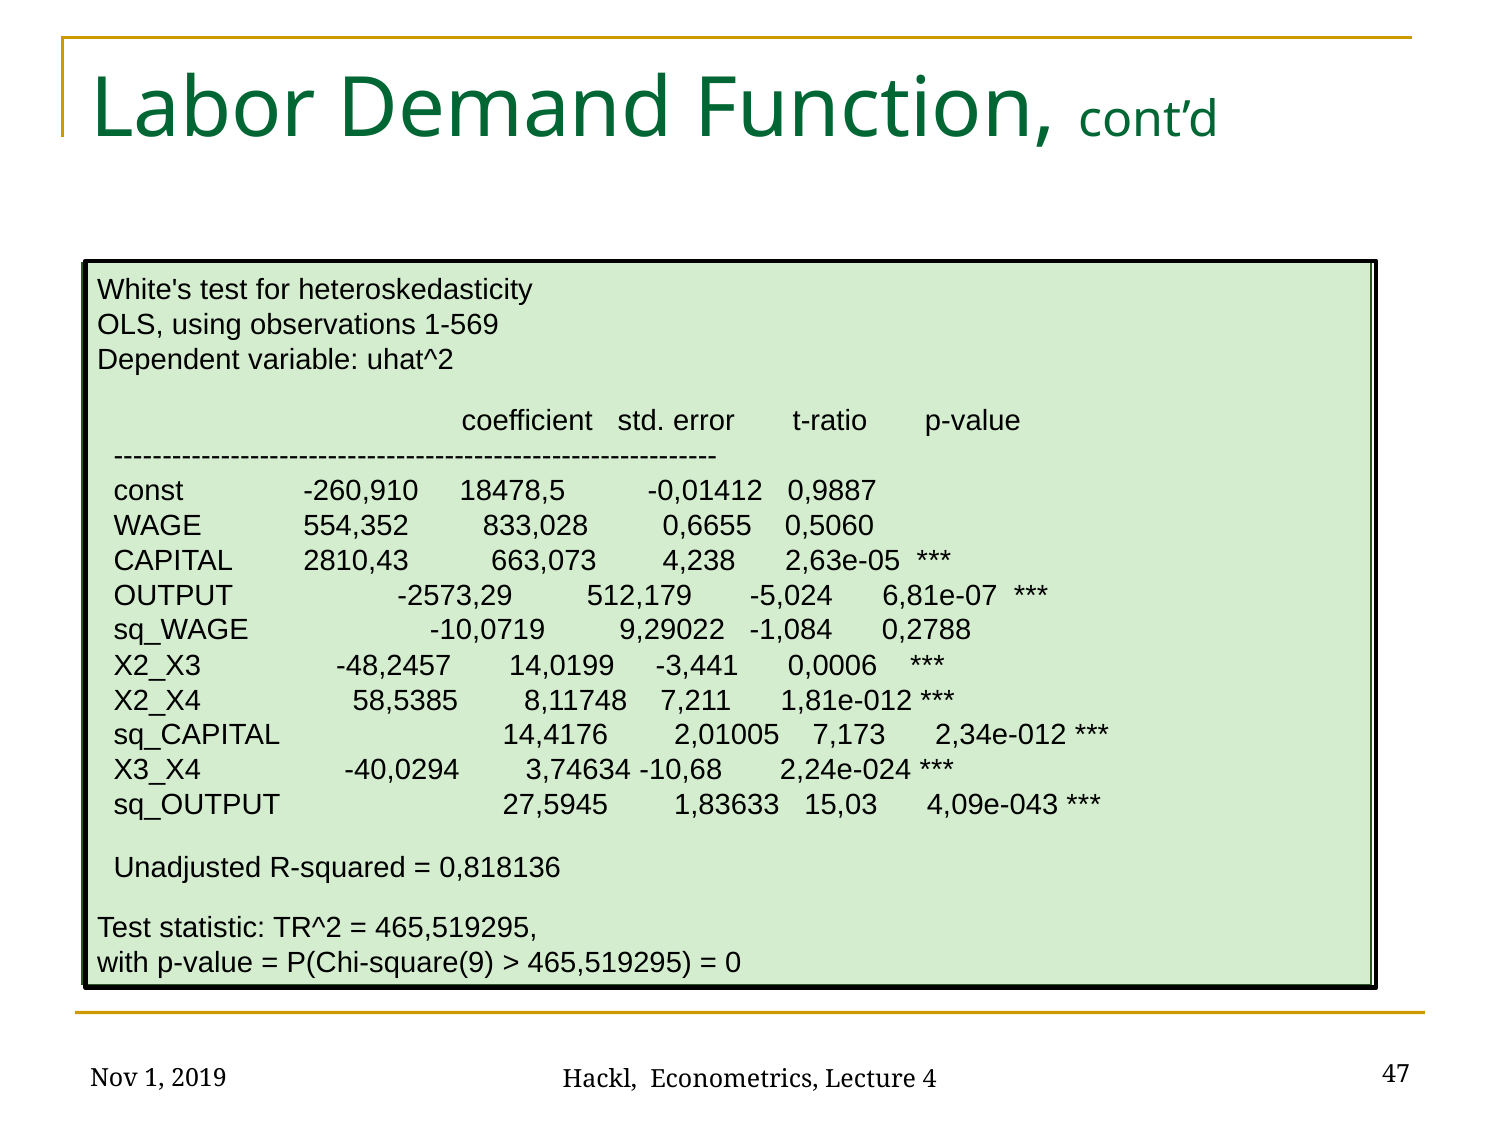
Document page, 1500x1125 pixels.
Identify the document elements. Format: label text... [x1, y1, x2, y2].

footer Hackl, Econometrics, Lecture 4 [512, 1024, 988, 1101]
title Labor Demand Function, cont’d [74, 45, 1426, 233]
slide_number 47 [1074, 1023, 1426, 1100]
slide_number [74, 1023, 426, 1100]
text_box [714, 544, 760, 581]
text_box [83, 259, 1378, 990]
